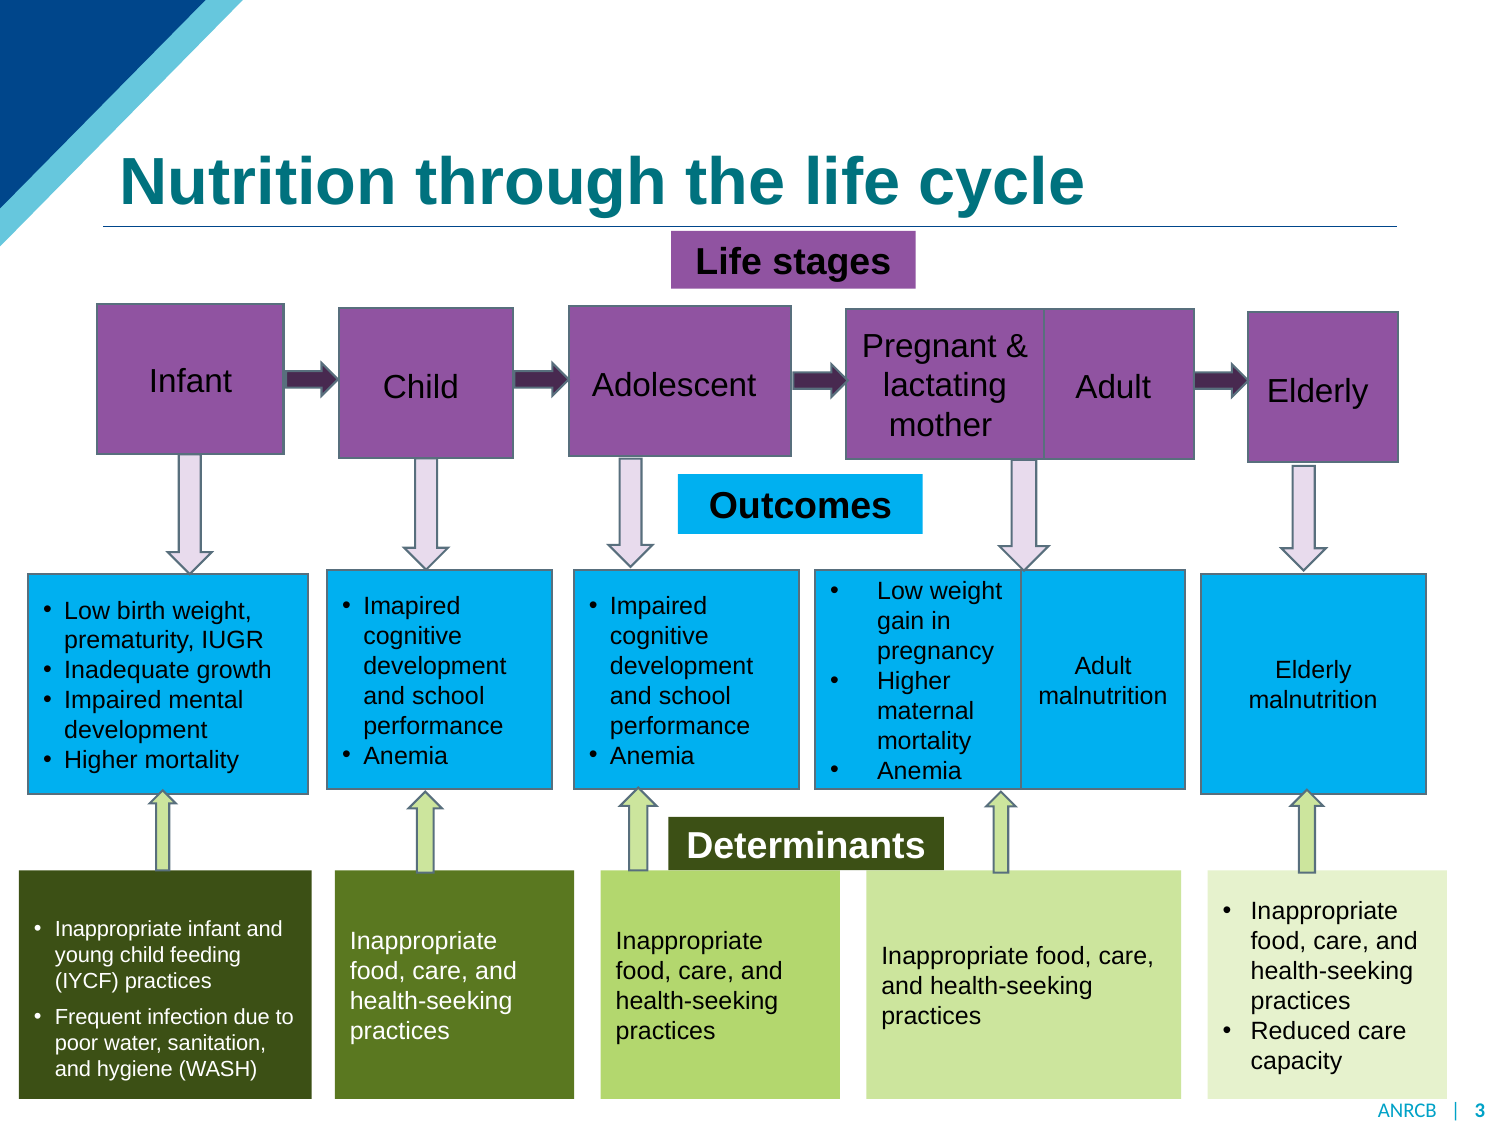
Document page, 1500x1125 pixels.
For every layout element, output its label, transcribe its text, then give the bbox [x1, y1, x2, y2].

text_box [619, 802, 657, 871]
text_box Inappropriate infant and young child feeding (IYCF) practices Frequent infection due to poor water, sanitation, and hygiene (WASH) [18, 870, 312, 1099]
text_box Inappropriate food, care, and health-seeking practices Reduced care capacity [1207, 870, 1447, 1099]
text_box Inappropriate food, care, and health-seeking practices [866, 870, 1182, 1099]
text_box Inappropriate food, care, and health-seeking practices [334, 870, 575, 1099]
title Nutrition through the life cycle [104, 59, 1399, 227]
slide_number ANRCB | ‹#› [1252, 1093, 1500, 1125]
text_box Determinants [668, 816, 944, 871]
text_box [986, 802, 1016, 873]
text_box Inappropriate food, care, and health-seeking practices [600, 870, 840, 1099]
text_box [27, 473, 1427, 794]
text_box [149, 802, 176, 871]
text_box [1290, 802, 1324, 873]
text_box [97, 230, 1399, 463]
text_box [408, 802, 442, 873]
